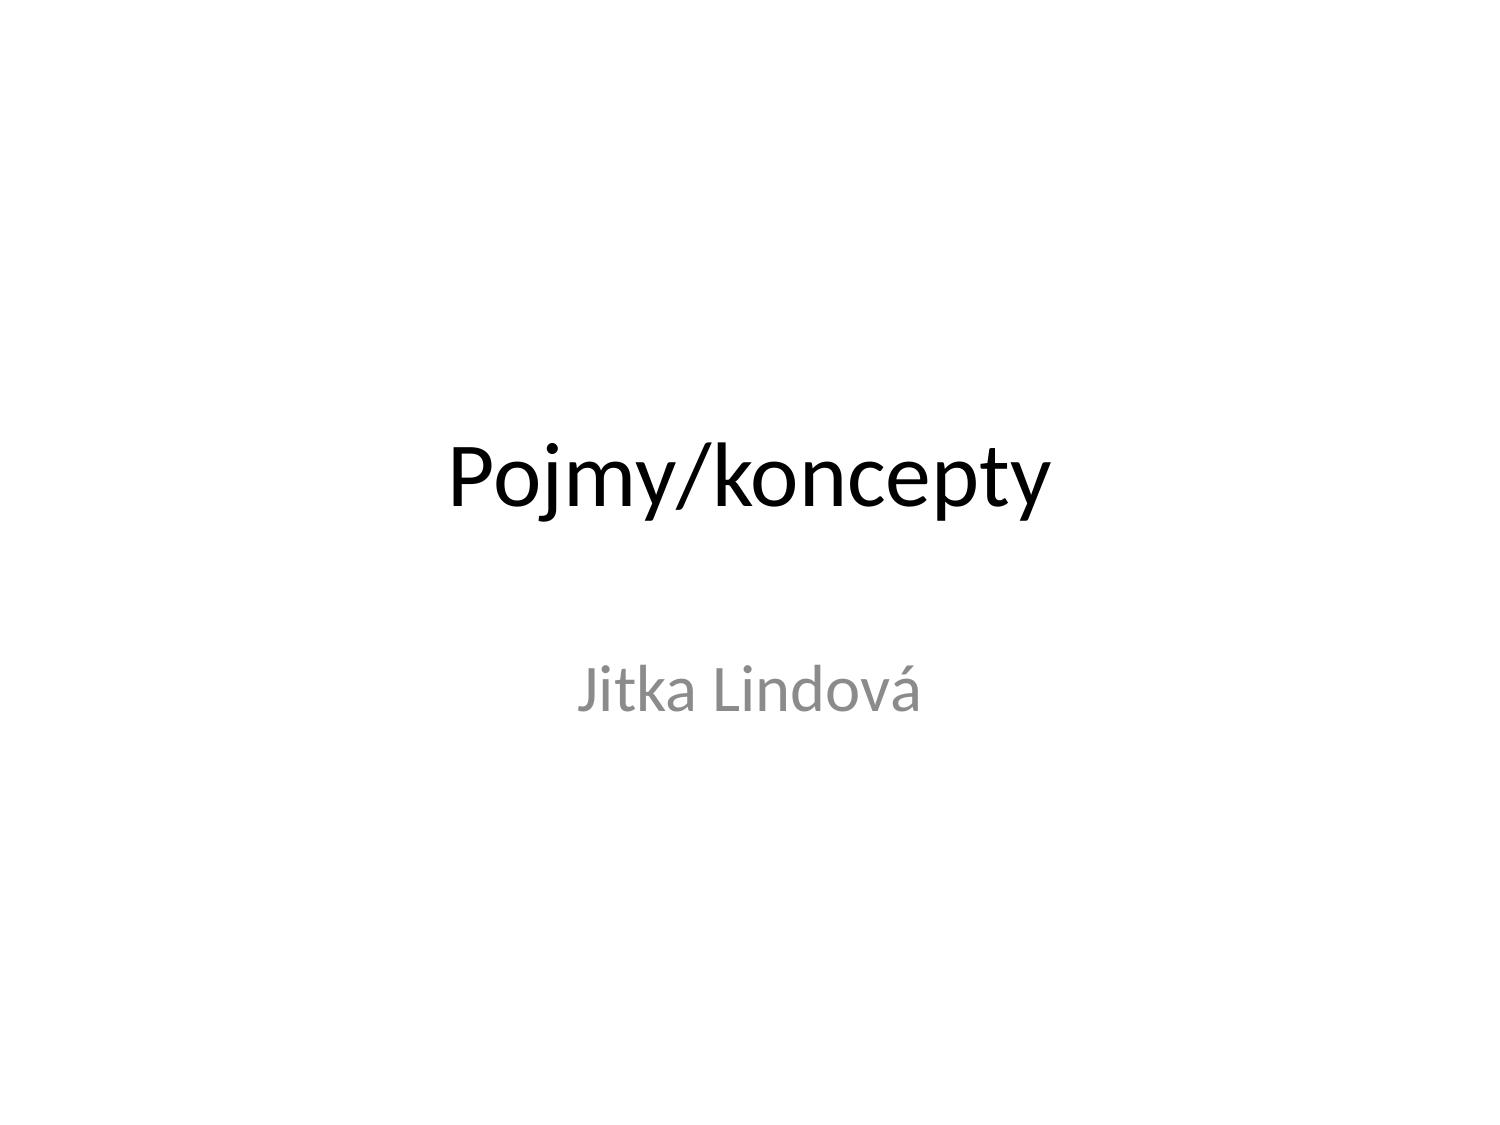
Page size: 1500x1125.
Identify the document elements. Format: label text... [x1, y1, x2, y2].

subtitle Jitka Lindová [225, 637, 1275, 925]
title Pojmy/koncepty [112, 349, 1388, 591]
